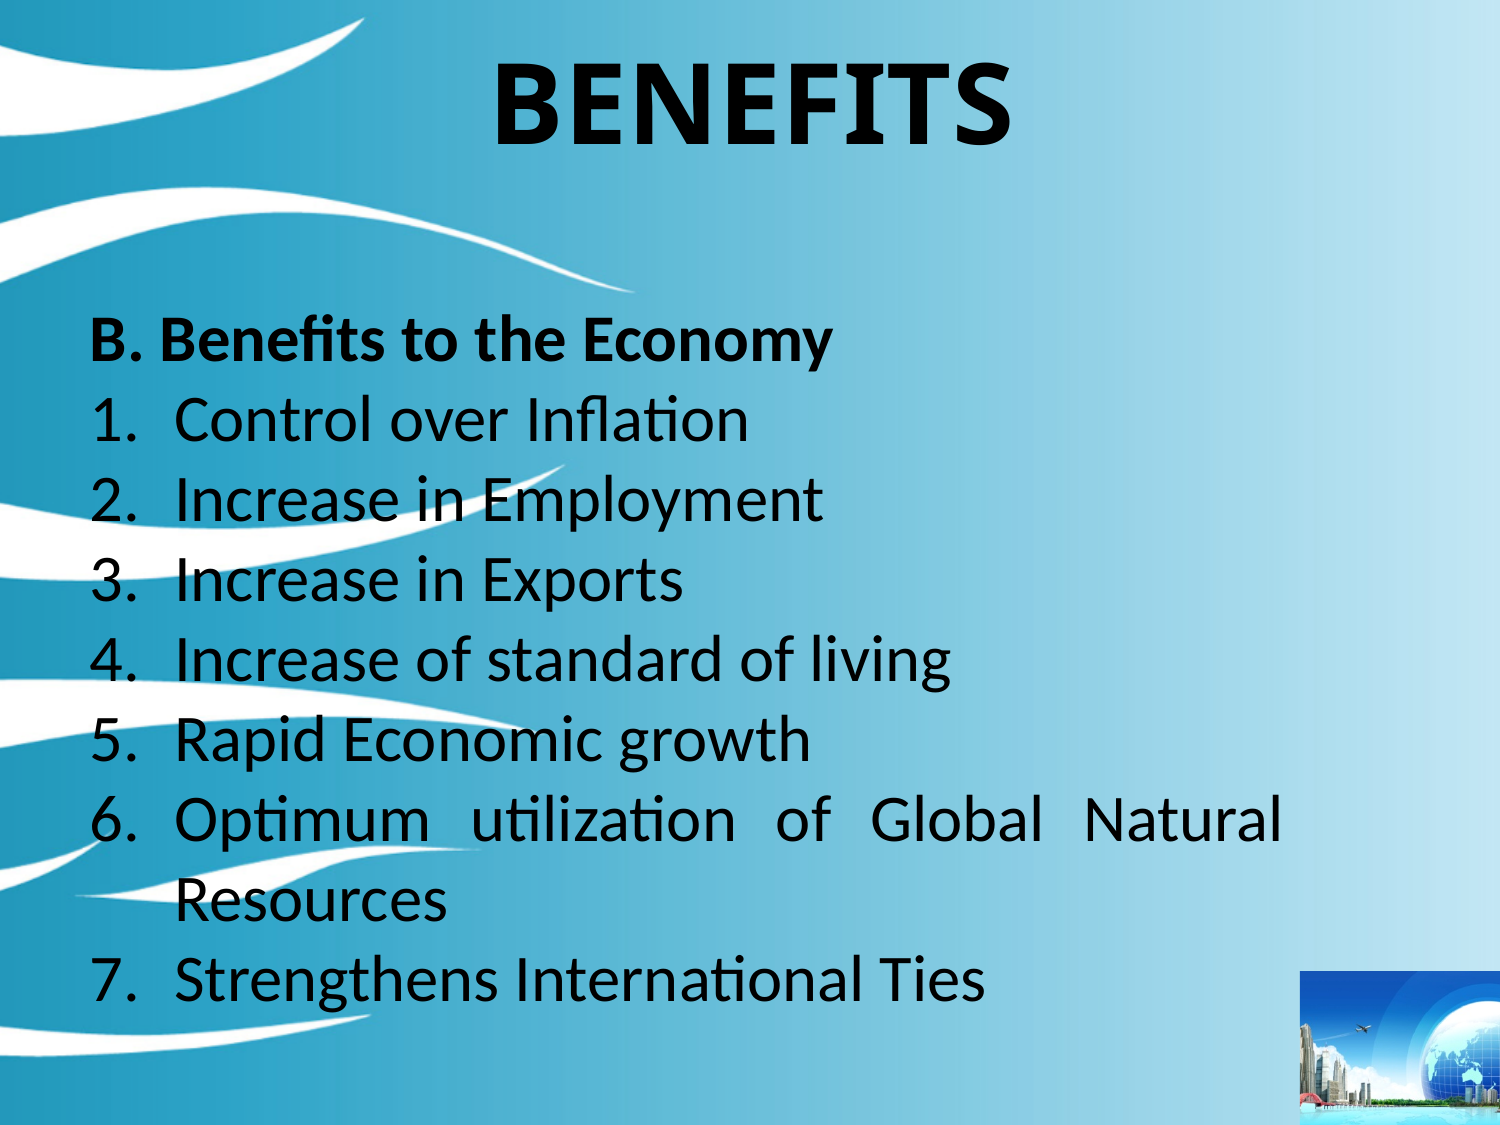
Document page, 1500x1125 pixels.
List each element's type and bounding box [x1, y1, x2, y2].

picture [1299, 971, 1500, 1125]
list [0, 0, 1500, 1125]
